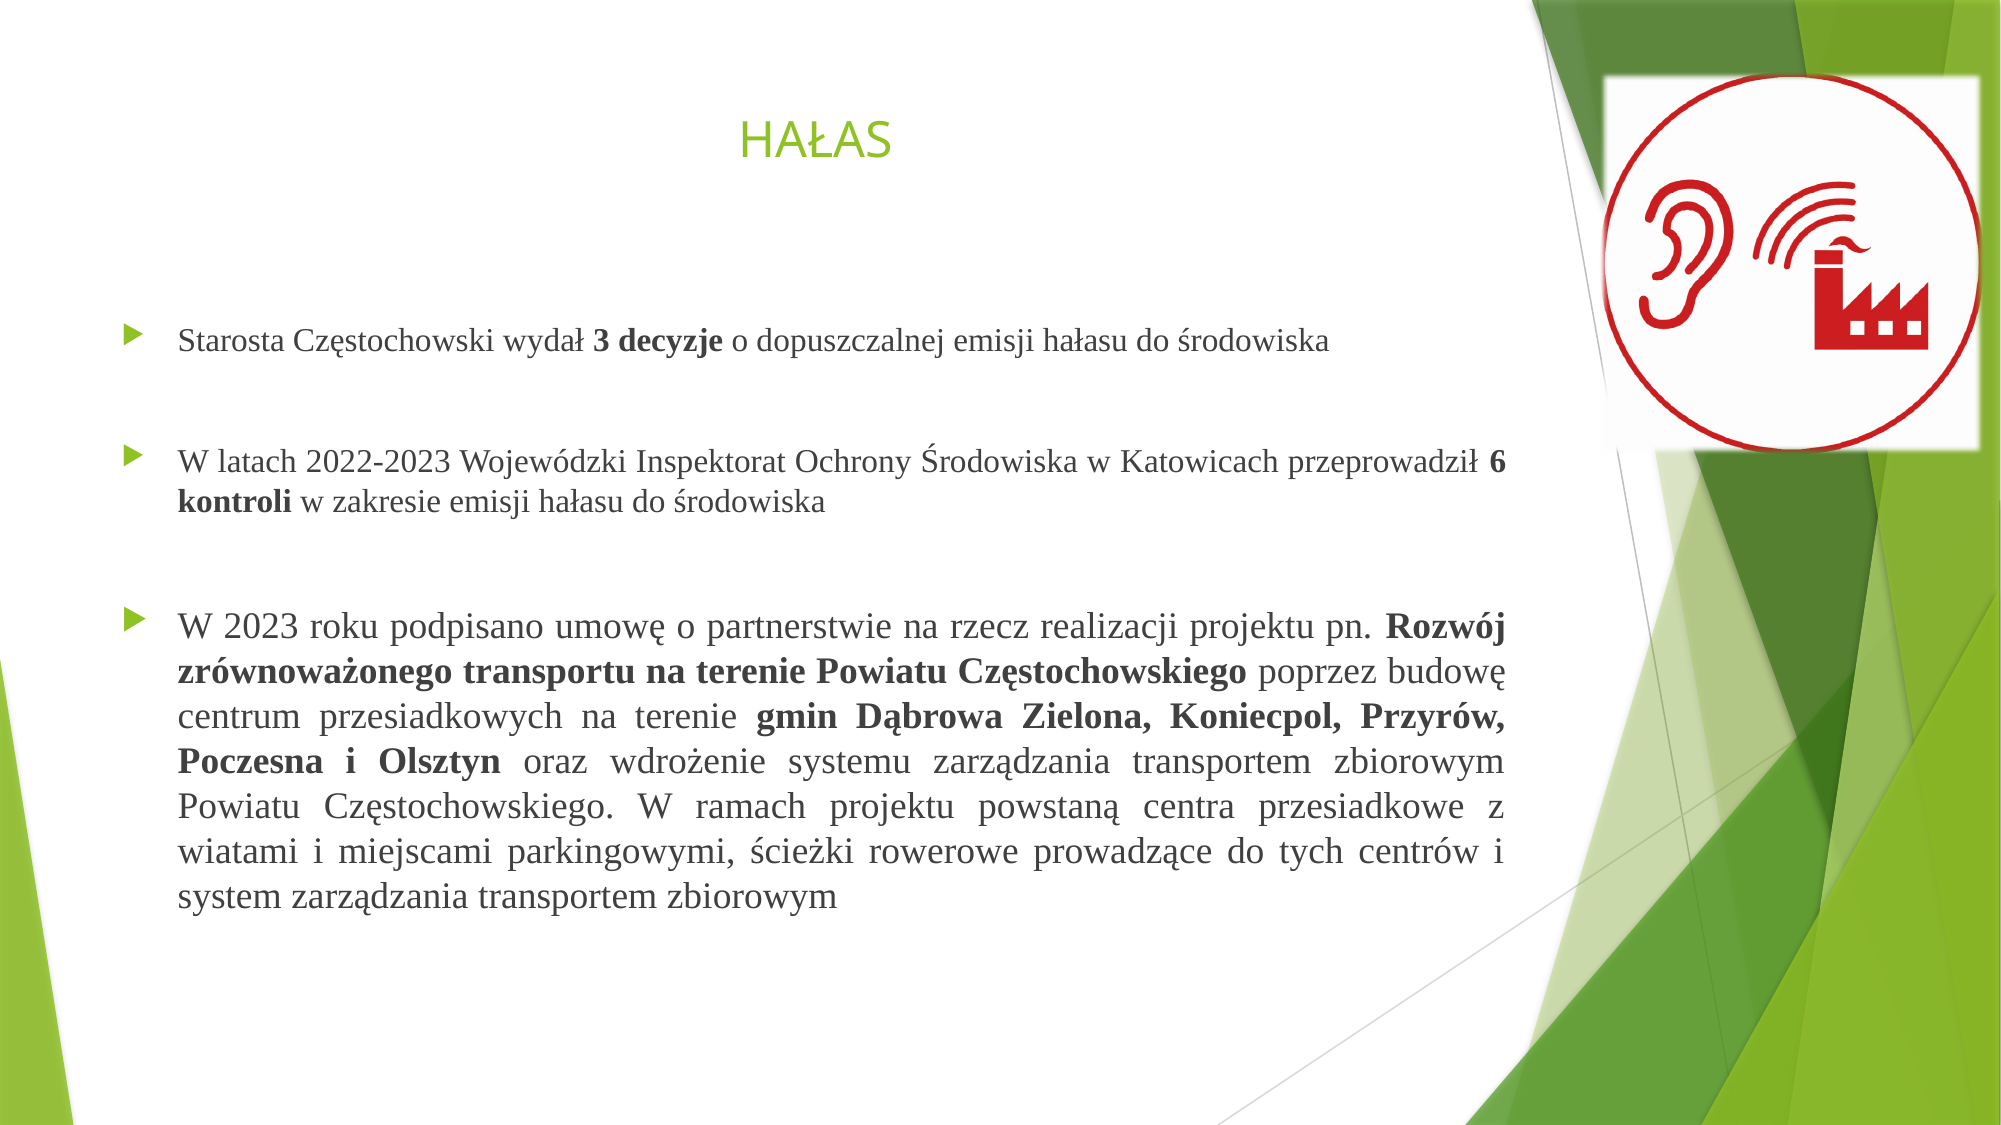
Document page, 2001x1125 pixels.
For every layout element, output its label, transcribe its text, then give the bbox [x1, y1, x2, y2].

title HAŁAS [111, 99, 1522, 186]
picture [1599, 70, 1984, 456]
list Starosta Częstochowski wydał 3 decyzje o dopuszczalnej emisji hałasu do środowiska W latach 2022-2023 Wojewódzki Inspektorat Ochrony Środowiska w Katowicach przeprowadził 6 kontroli w zakresie emisji hałasu do środowiska W 2023 roku podpisano umowę o partnerstwie na rzecz realizacji projektu pn. Rozwój zrównoważonego transportu na terenie Powiatu Częstochowskiego poprzez budowę centrum przesiadkowych na terenie gmin Dąbrowa Zielona, Koniecpol, Przyrów, Poczesna i Olsztyn oraz wdrożenie systemu zarządzania transportem zbiorowym Powiatu Częstochowskiego. W ramach projektu powstaną centra przesiadkowe z wiatami i miejscami parkingowymi, ścieżki rowerowe prowadzące do tych centrów i system zarządzania transportem zbiorowym [106, 310, 1522, 981]
